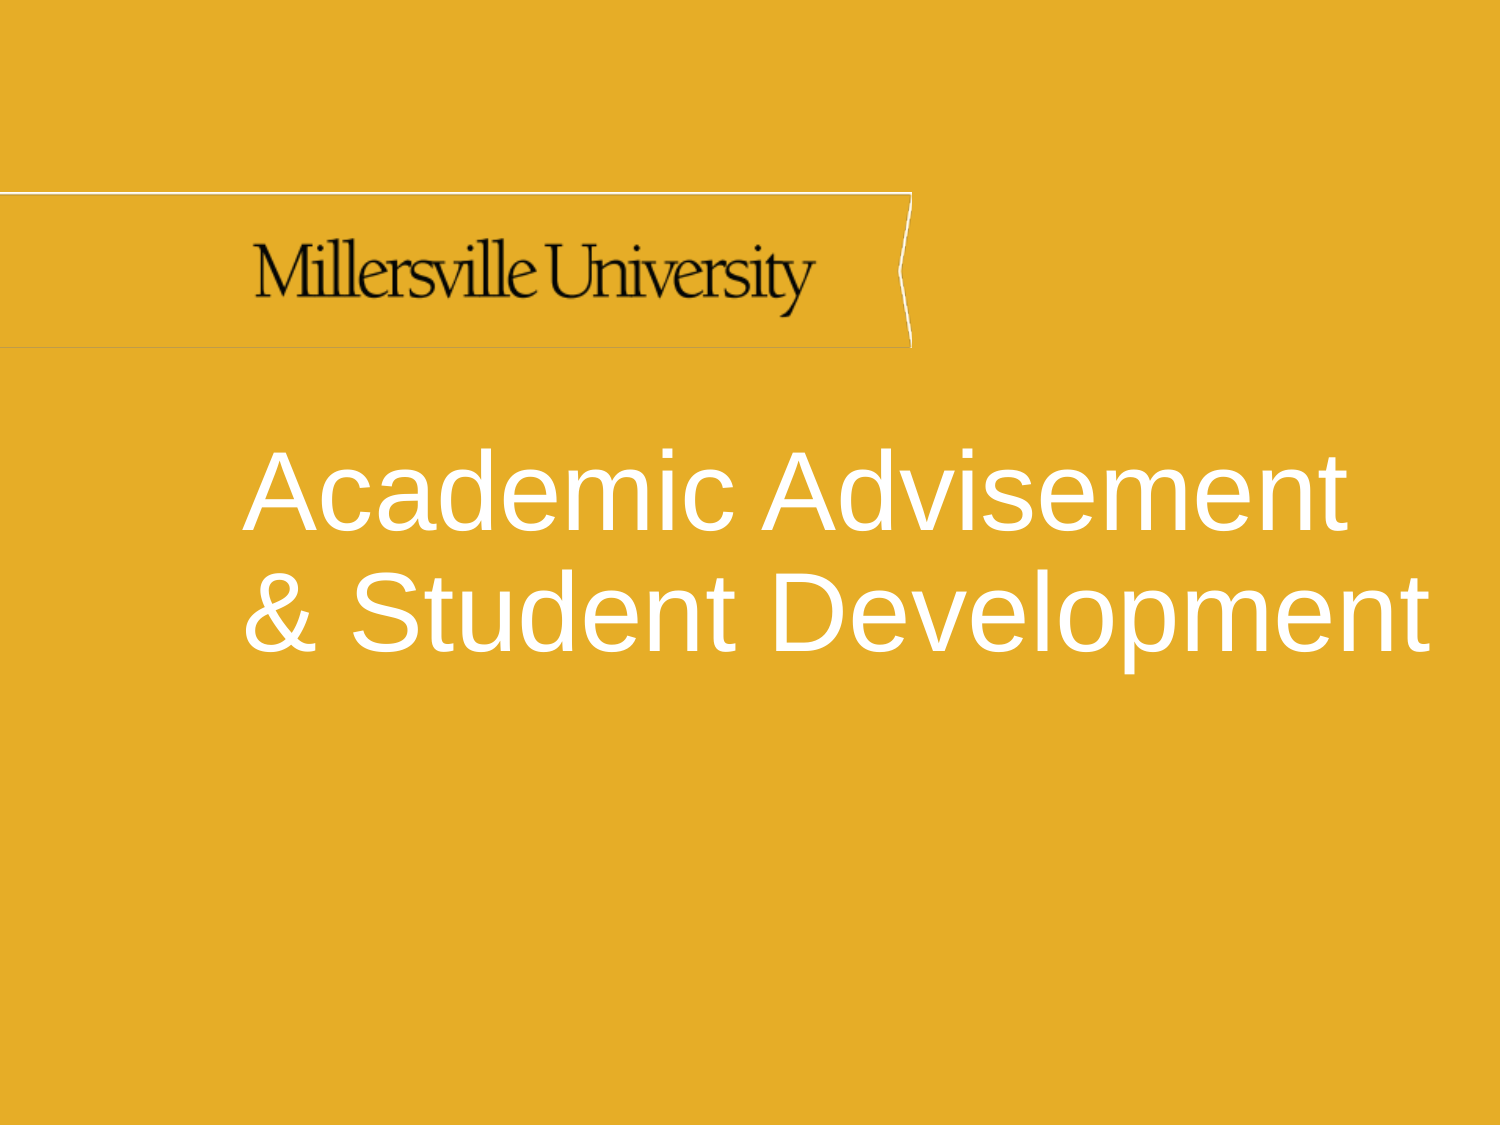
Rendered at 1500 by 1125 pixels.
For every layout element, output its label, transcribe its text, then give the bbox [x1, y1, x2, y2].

text_box Academic Advisement & Student Development [228, 425, 1455, 528]
picture [0, 192, 912, 348]
